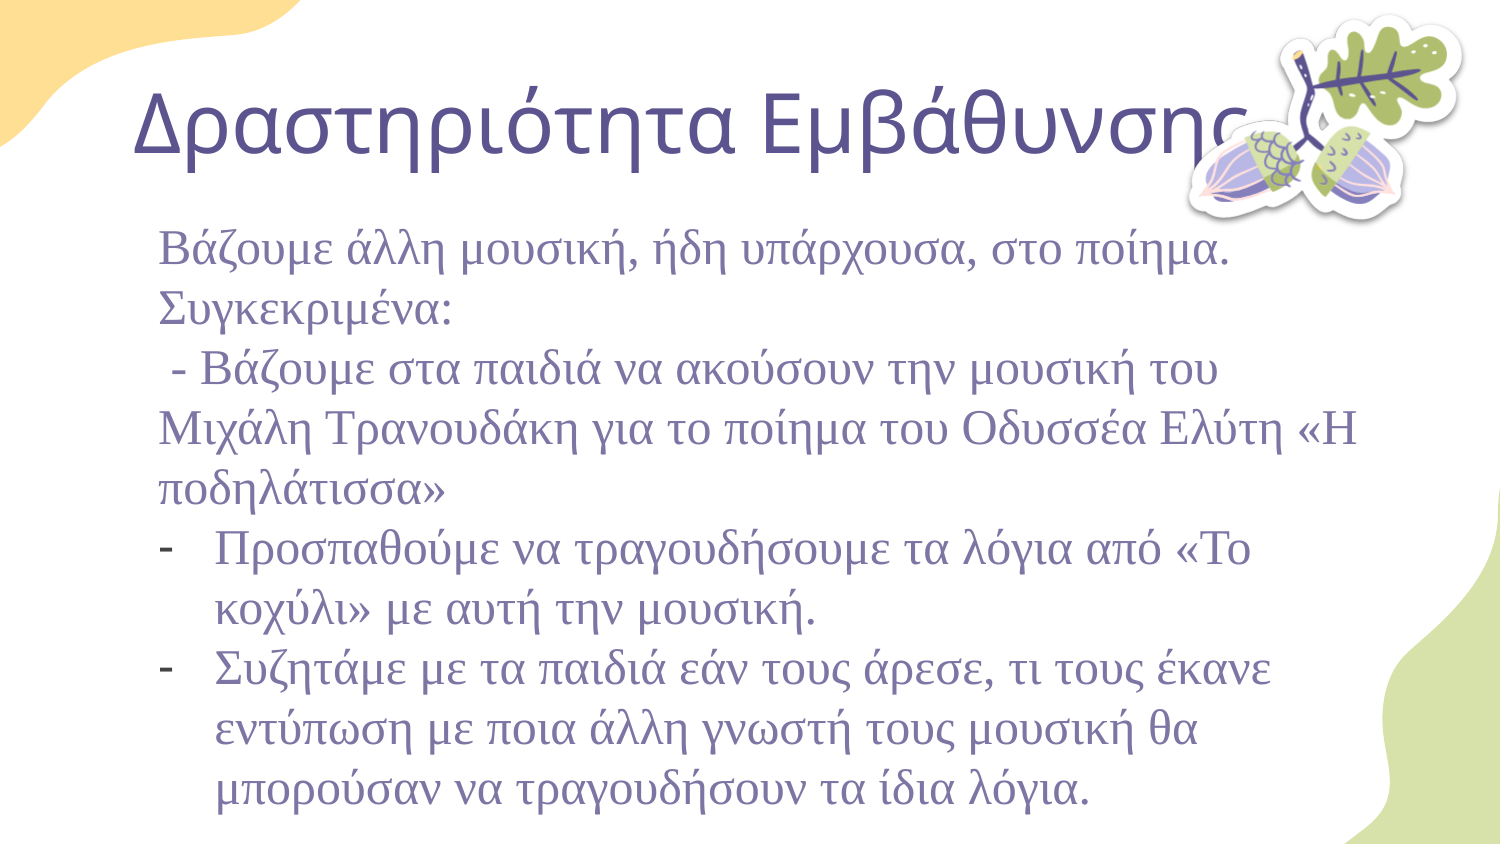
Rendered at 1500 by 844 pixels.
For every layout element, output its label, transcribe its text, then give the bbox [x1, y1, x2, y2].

list Βάζουμε άλλη μουσική, ήδη υπάρχουσα, στο ποίημα. Συγκεκριμένα: - Βάζουμε στα παιδιά να ακούσουν την μουσική του Μιχάλη Τρανουδάκη για το ποίημα του Οδυσσέα Ελύτη «Η ποδηλάτισσα» Προσπαθούμε να τραγουδήσουμε τα λόγια από «Το κοχύλι» με αυτή την μουσική. Συζητάμε με τα παιδιά εάν τους άρεσε, τι τους έκανε εντύπωση με ποια άλλη γνωστή τους μουσική θα μπορούσαν να τραγουδήσουν τα ίδια λόγια. [118, 199, 1382, 793]
picture [1178, 8, 1472, 232]
title Δραστηριότητα Εμβάθυνσης [118, 72, 1173, 167]
